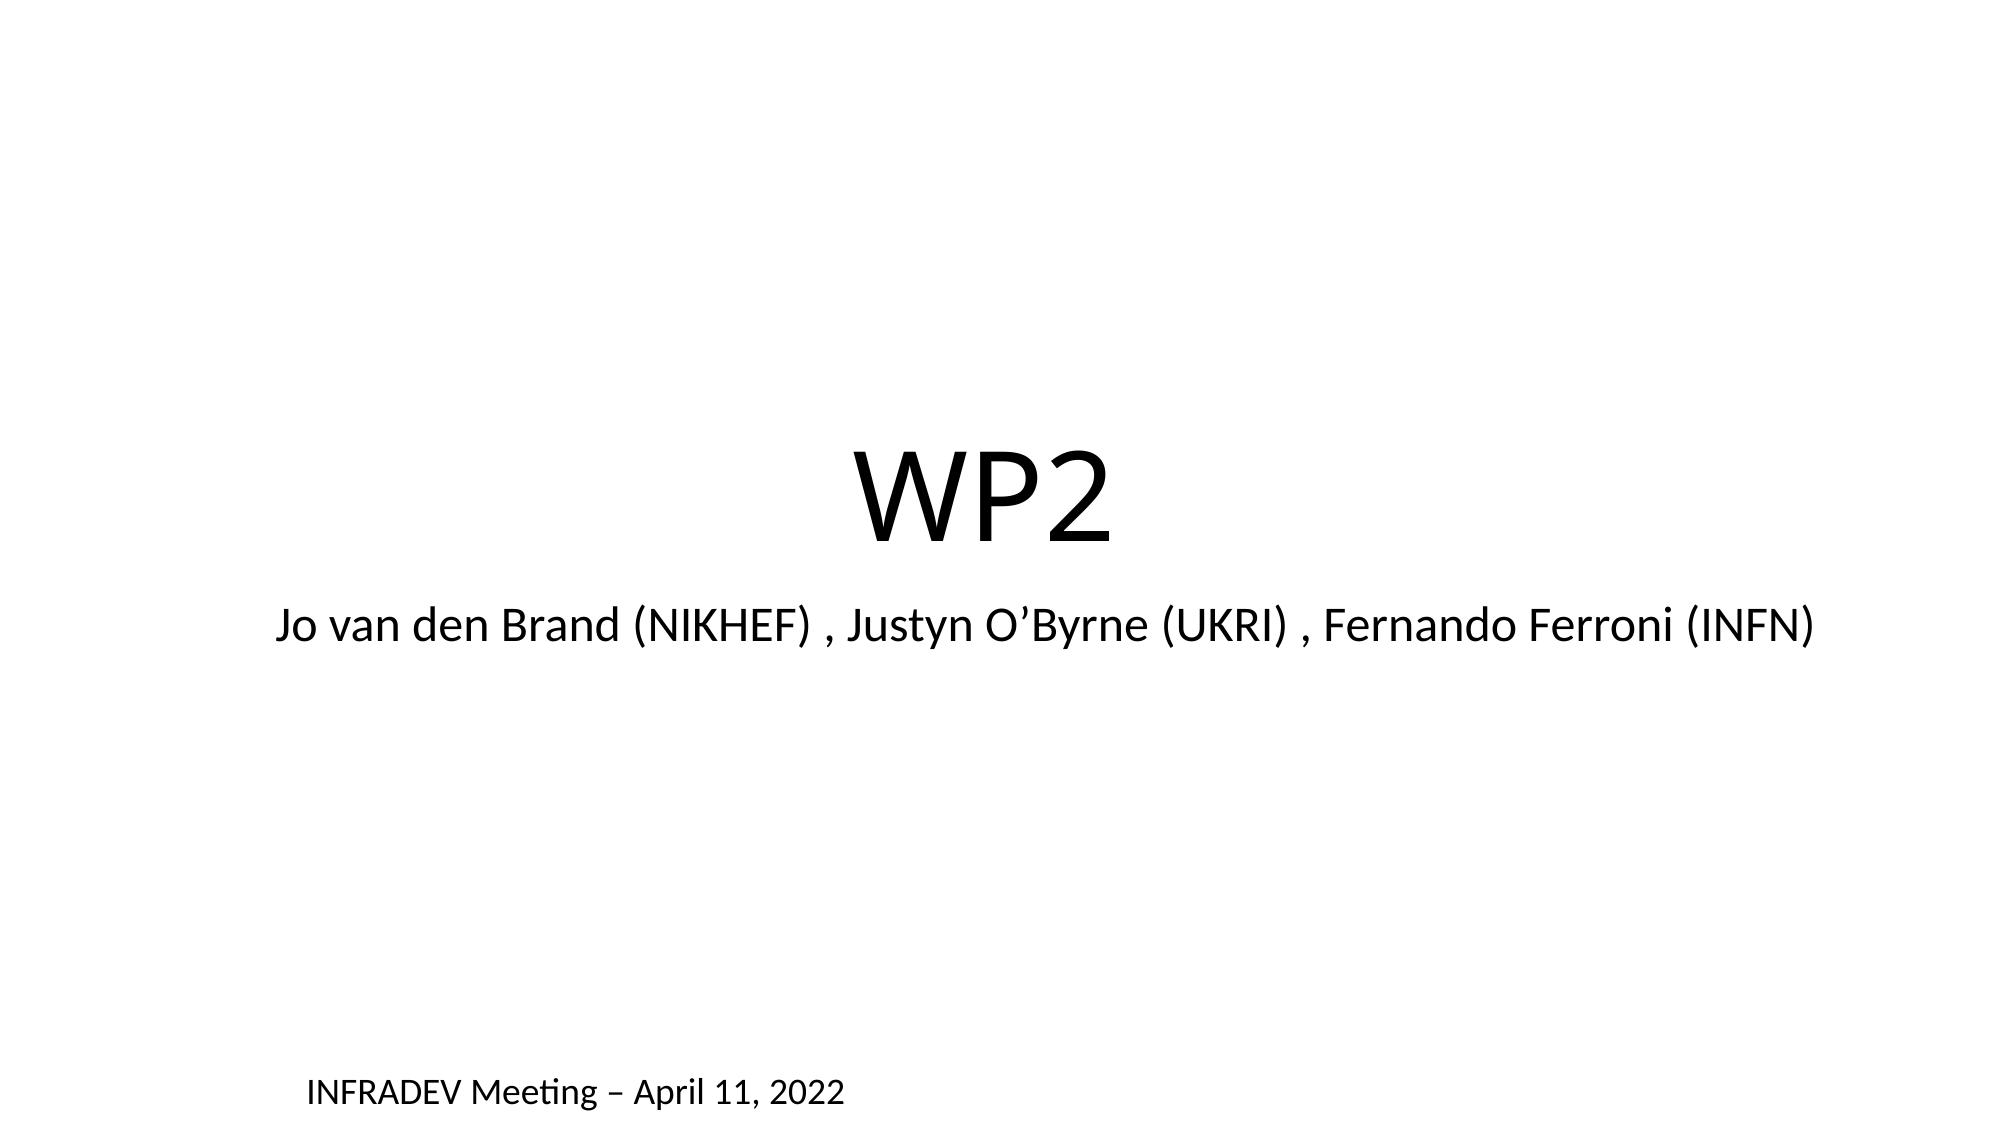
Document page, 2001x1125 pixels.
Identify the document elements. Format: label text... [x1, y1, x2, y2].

text_box INFRADEV Meeting – April 11, 2022 [291, 1059, 861, 1120]
subtitle Jo van den Brand (NIKHEF) , Justyn O’Byrne (UKRI) , Fernando Ferroni (INFN) [249, 590, 1843, 863]
title WP2 [249, 184, 1750, 576]
